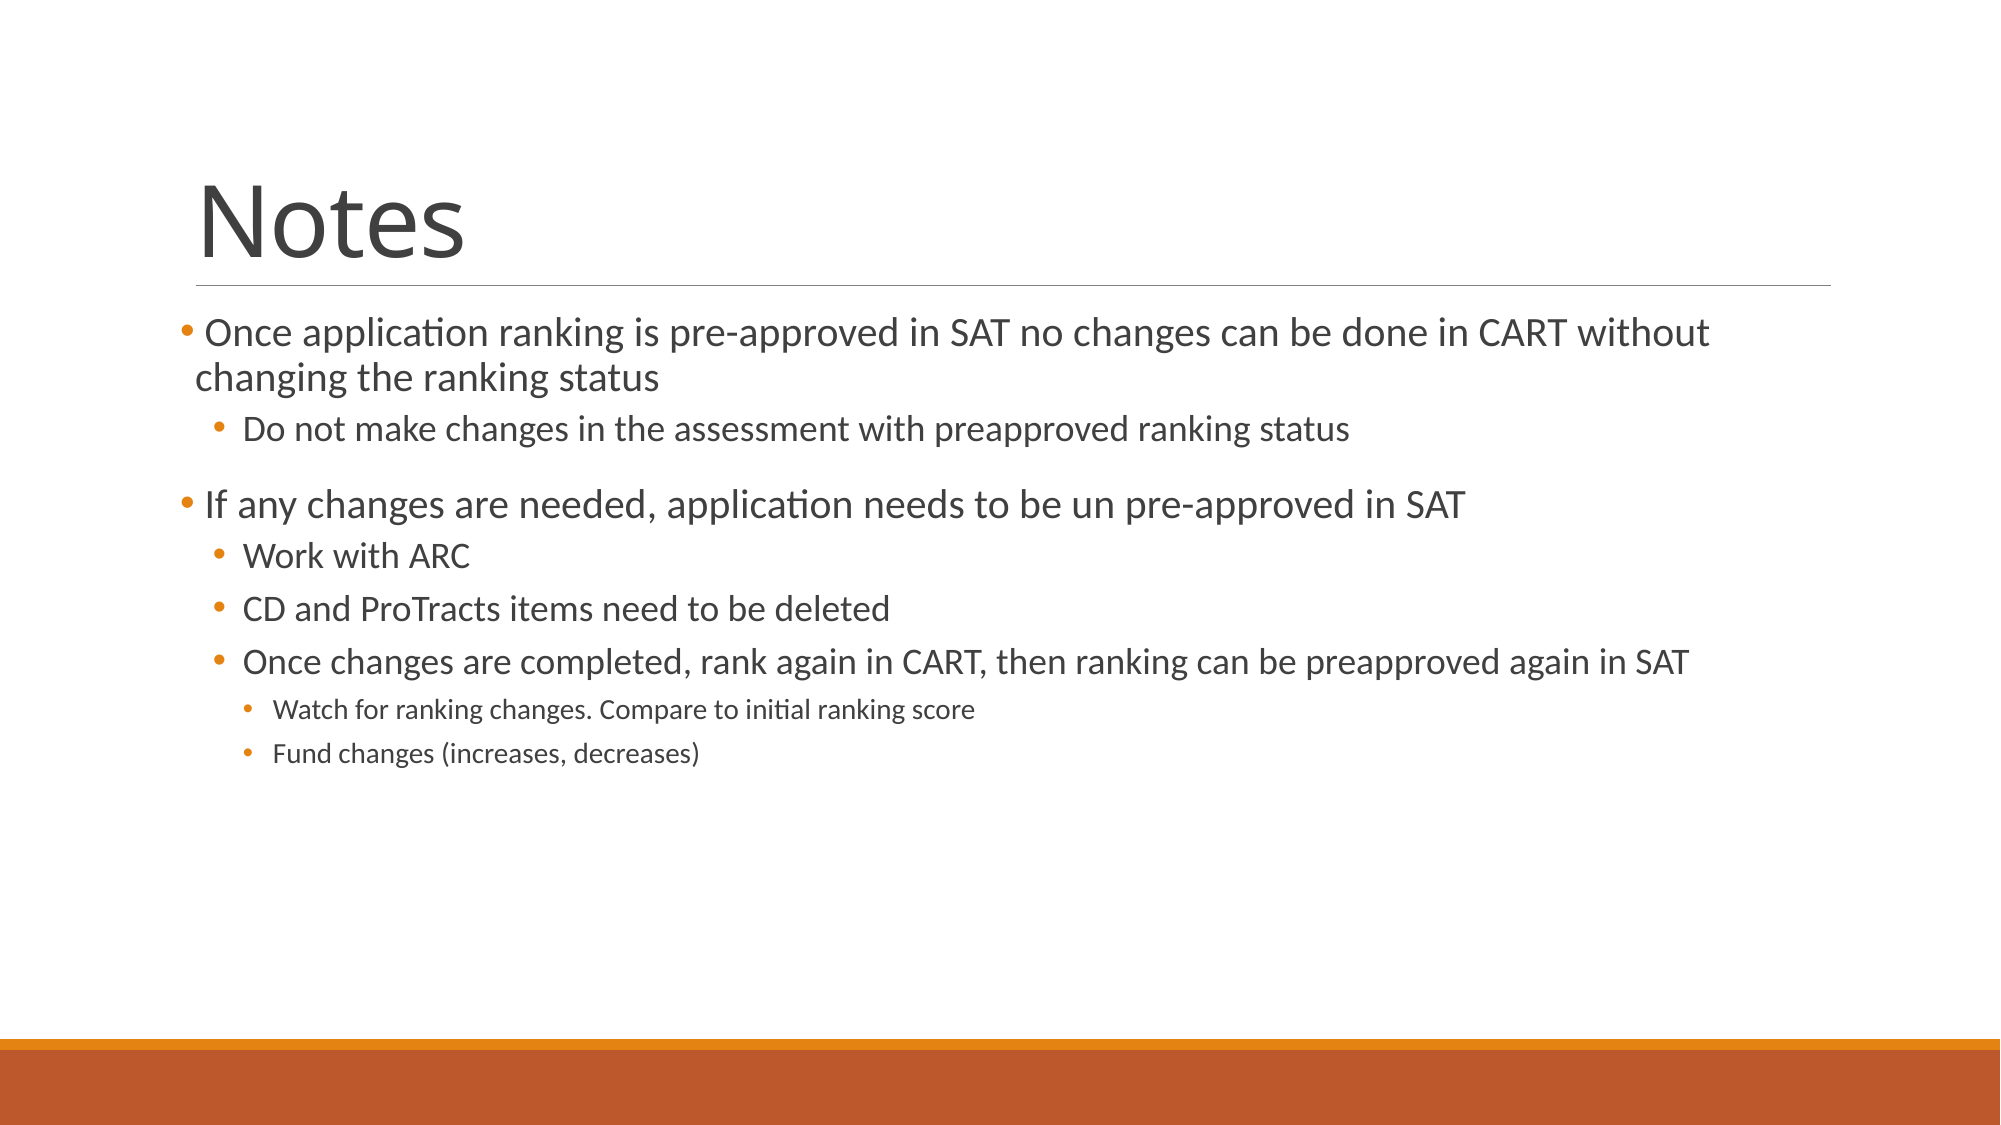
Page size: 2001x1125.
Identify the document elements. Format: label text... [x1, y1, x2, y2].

title Notes [180, 47, 1830, 285]
list Once application ranking is pre-approved in SAT no changes can be done in CART without changing the ranking status Do not make changes in the assessment with preapproved ranking status If any changes are needed, application needs to be un pre-approved in SAT Work with ARC CD and ProTracts items need to be deleted Once changes are completed, rank again in CART, then ranking can be preapproved again in SAT Watch for ranking changes. Compare to initial ranking score Fund changes (increases, decreases) [180, 302, 1830, 963]
